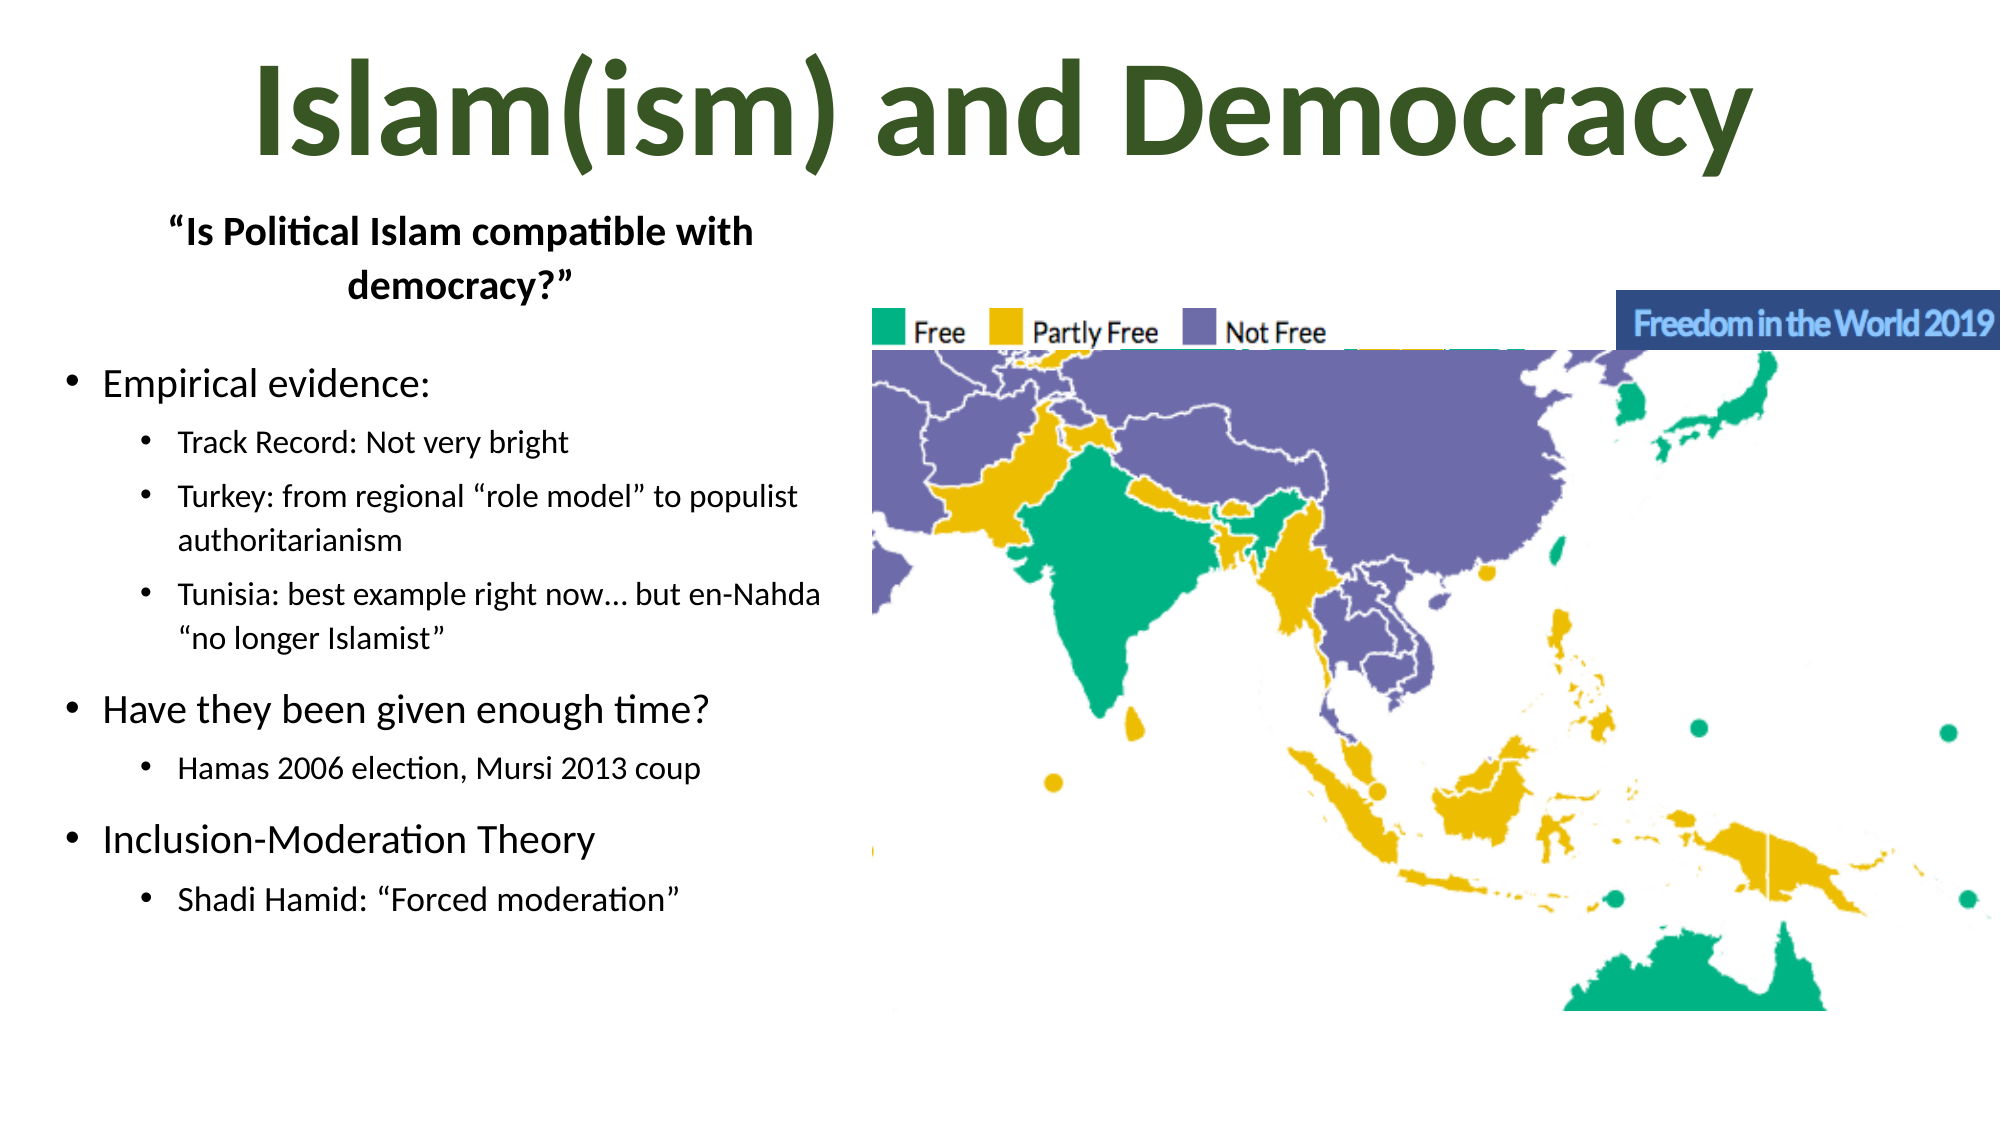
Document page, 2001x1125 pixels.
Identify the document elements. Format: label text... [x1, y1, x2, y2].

list “Is Political Islam compatible with democracy?” Empirical evidence: Track Record: Not very bright Turkey: from regional “role model” to populist authoritarianism Tunisia: best example right now… but en-Nahda “no longer Islamist” Have they been given enough time? Hamas 2006 election, Mursi 2013 coup Inclusion-Moderation Theory Shadi Hamid: “Forced moderation” [50, 190, 873, 1125]
title Islam(ism) and Democracy [141, 2, 1867, 220]
picture [872, 350, 2000, 1011]
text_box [872, 290, 2000, 350]
